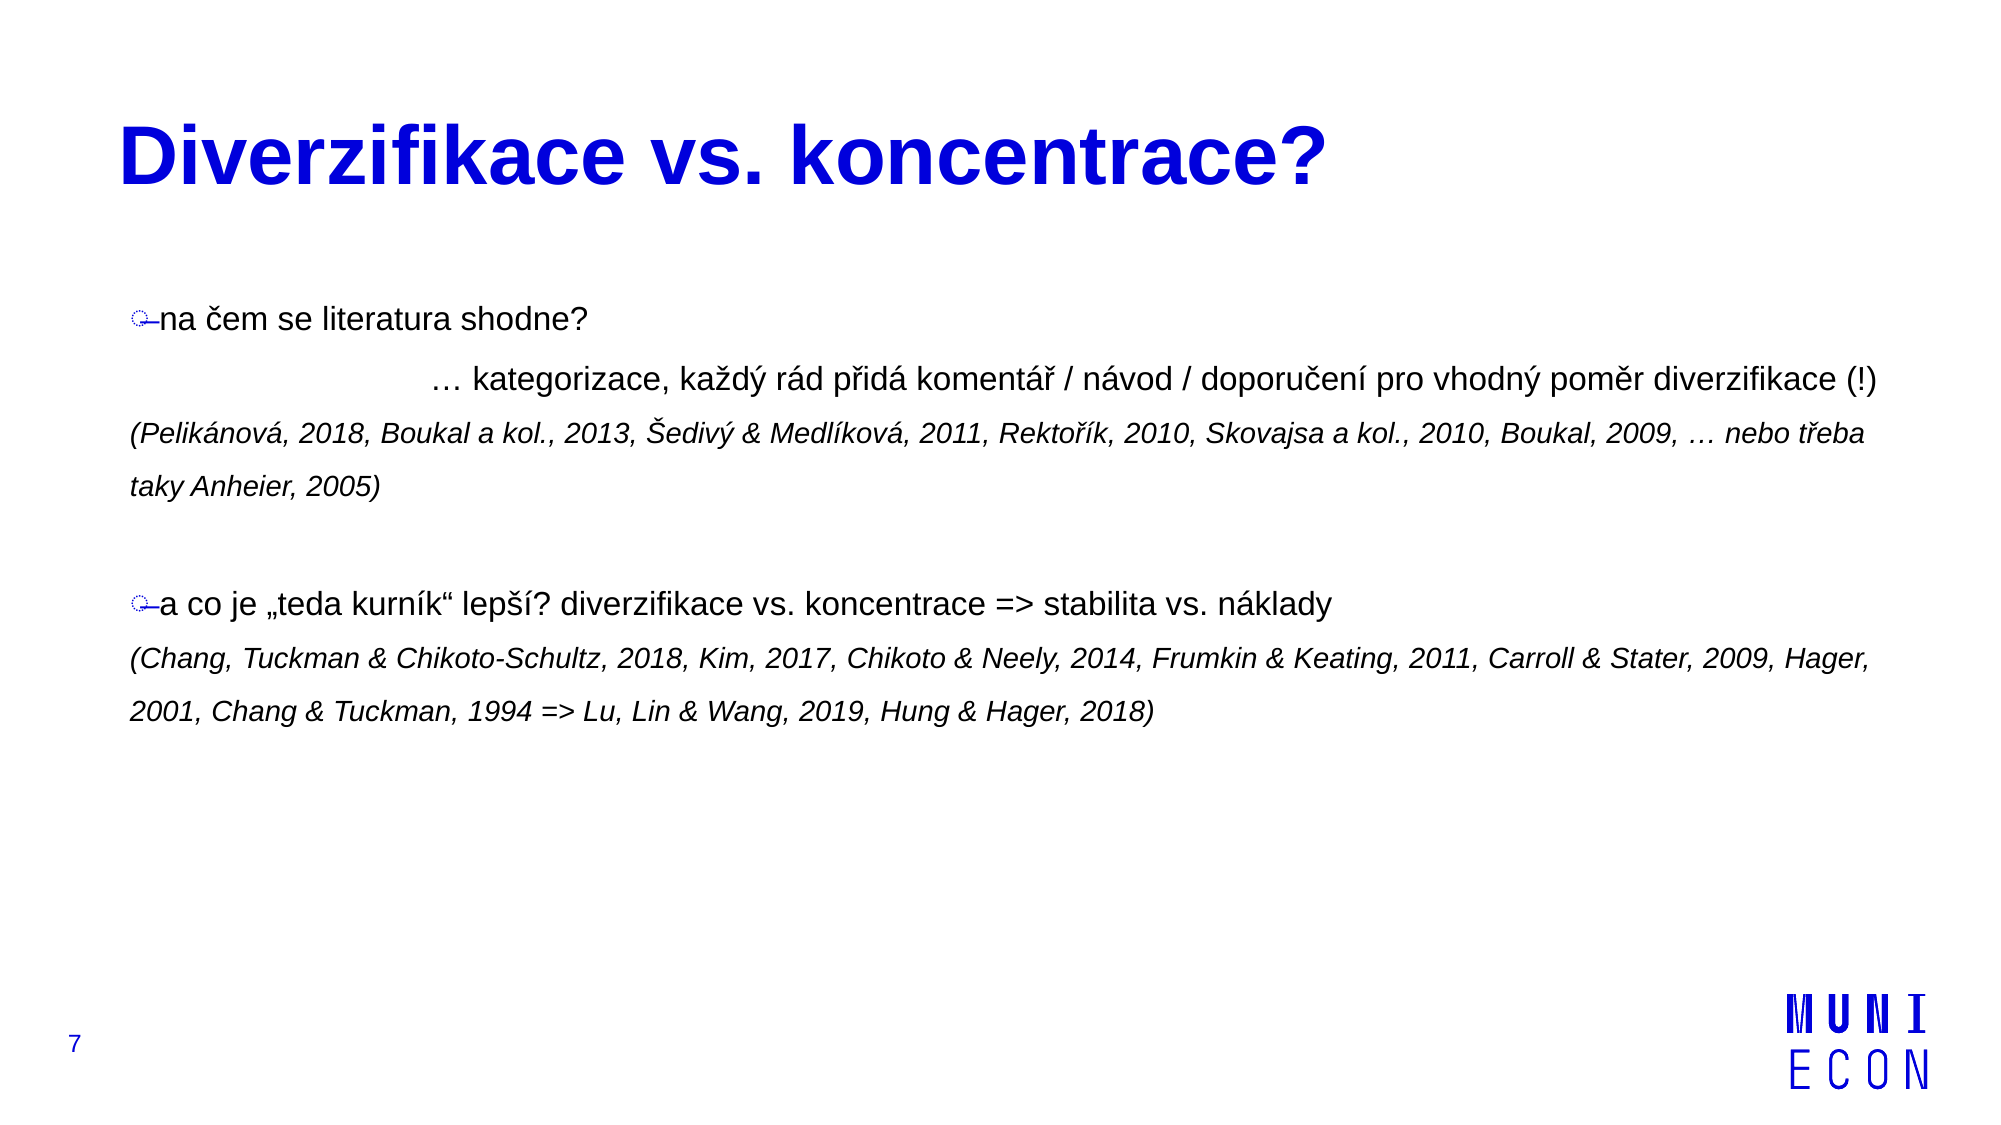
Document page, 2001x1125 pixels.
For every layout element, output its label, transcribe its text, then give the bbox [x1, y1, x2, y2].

list na čem se literatura shodne? … kategorizace, každý rád přidá komentář / návod / doporučení pro vhodný poměr diverzifikace (!) (Pelikánová, 2018, Boukal a kol., 2013, Šedivý & Medlíková, 2011, Rektořík, 2010, Skovajsa a kol., 2010, Boukal, 2009, … nebo třeba taky Anheier, 2005) a co je „teda kurník“ lepší? diverzifikace vs. koncentrace => stabilita vs. náklady (Chang, Tuckman & Chikoto-Schultz, 2018, Kim, 2017, Chikoto & Neely, 2014, Frumkin & Keating, 2011, Carroll & Stater, 2009, Hager, 2001, Chang & Tuckman, 1994 => Lu, Lin & Wang, 2019, Hung & Hager, 2018) [118, 277, 1883, 957]
slide_number 7 [67, 1021, 110, 1063]
title Diverzifikace vs. koncentrace? [118, 118, 1883, 193]
